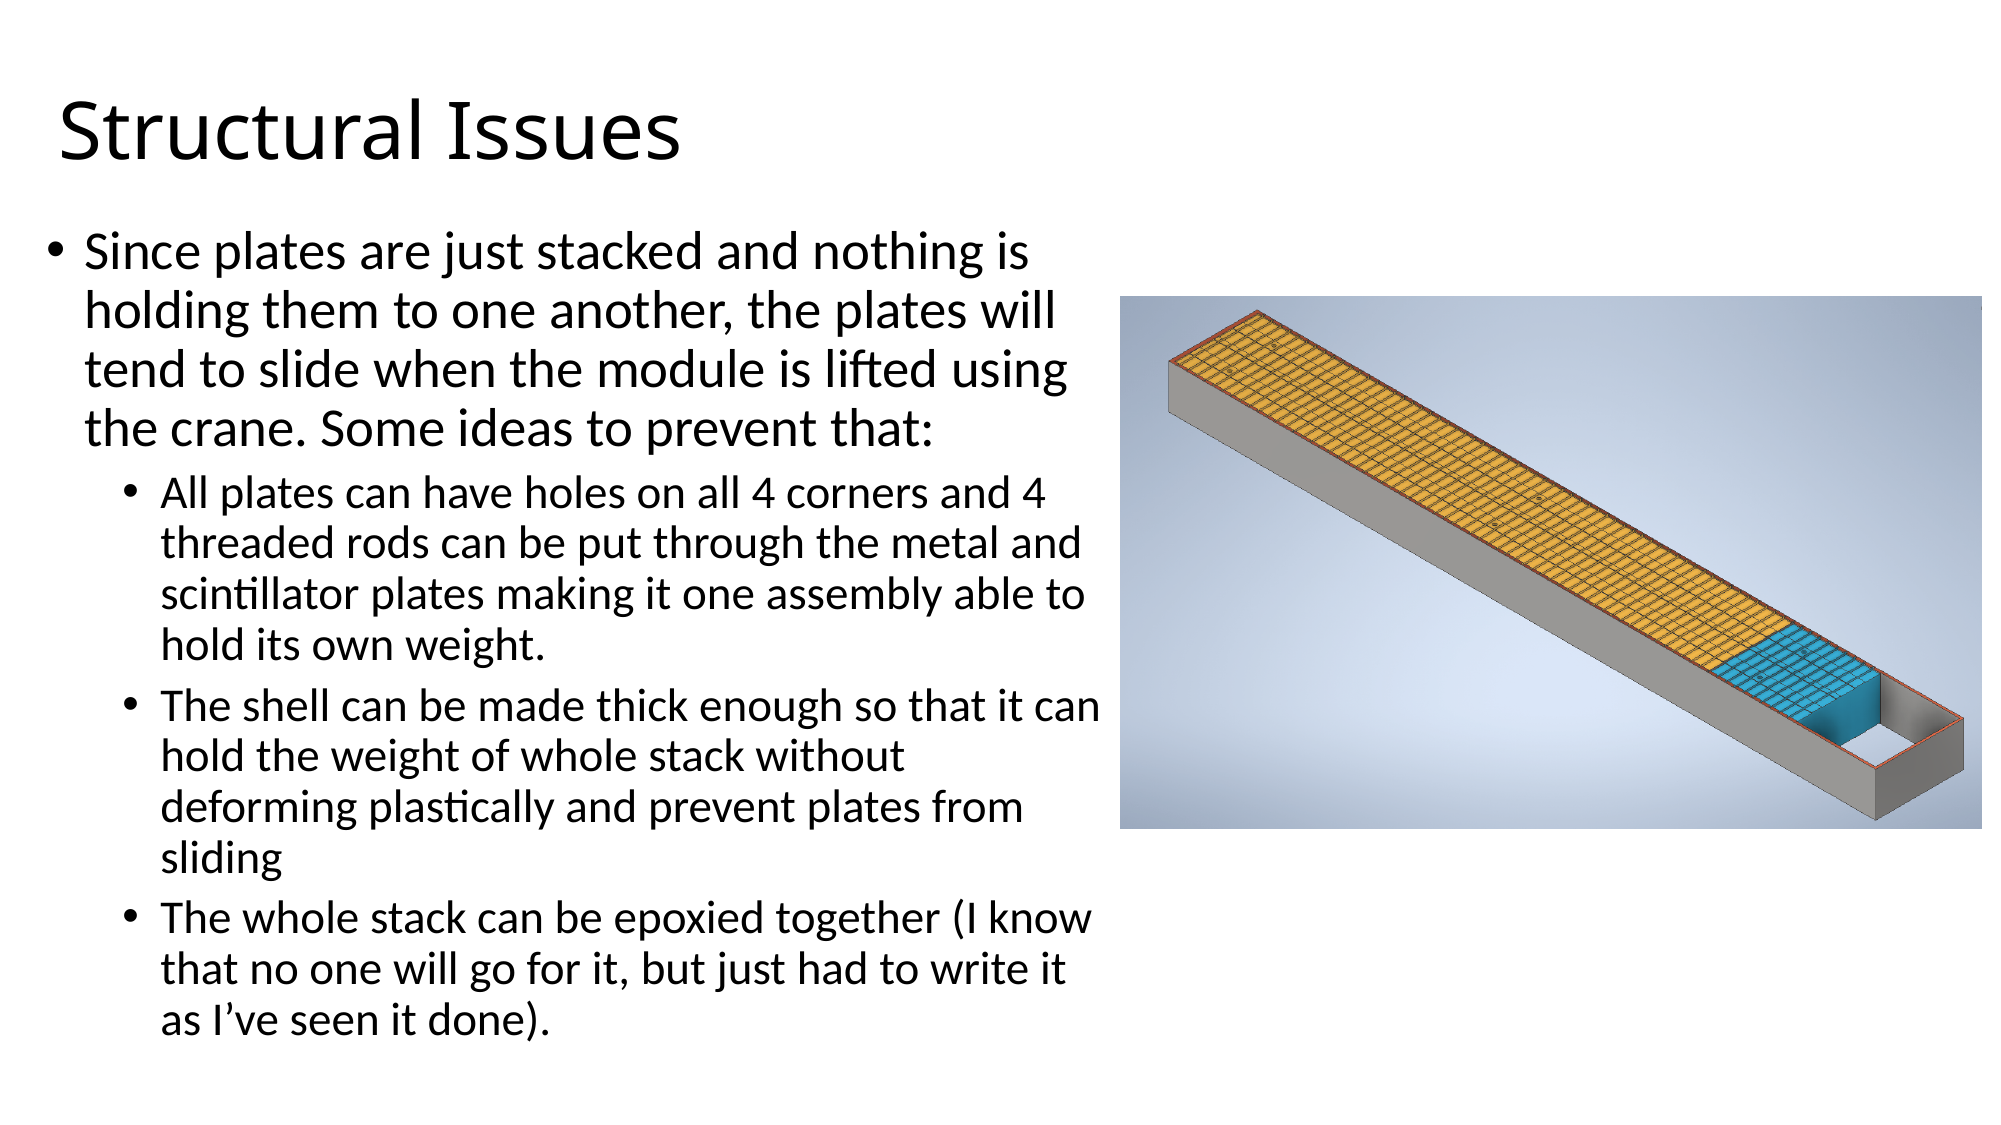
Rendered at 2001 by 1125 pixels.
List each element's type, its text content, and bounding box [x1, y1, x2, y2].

list Since plates are just stacked and nothing is holding them to one another, the plates will tend to slide when the module is lifted using the crane. Some ideas to prevent that: All plates can have holes on all 4 corners and 4 threaded rods can be put through the metal and scintillator plates making it one assembly able to hold its own weight. The shell can be made thick enough so that it can hold the weight of whole stack without deforming plastically and prevent plates from sliding The whole stack can be epoxied together (I know that no one will go for it, but just had to write it as I’ve seen it done). [31, 214, 1121, 1057]
title Structural Issues [43, 82, 1060, 185]
picture [1120, 296, 1982, 829]
